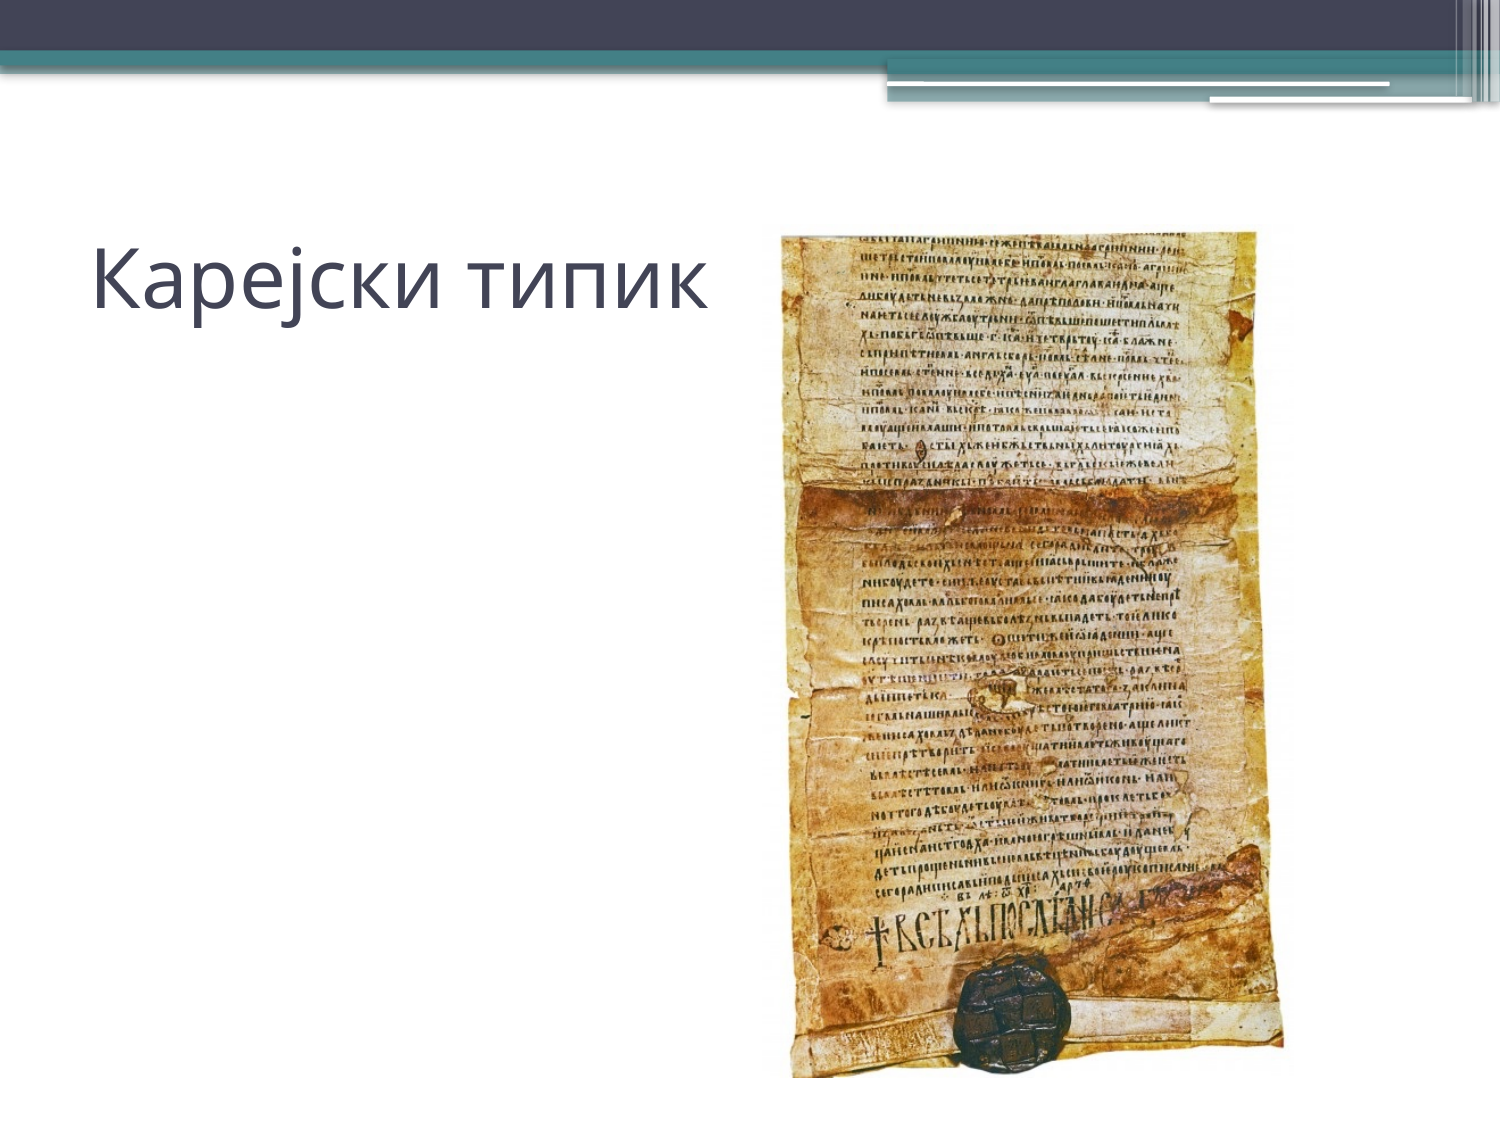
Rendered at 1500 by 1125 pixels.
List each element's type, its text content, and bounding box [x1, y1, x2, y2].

title Карејски типик [75, 187, 1425, 363]
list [762, 224, 1295, 1078]
